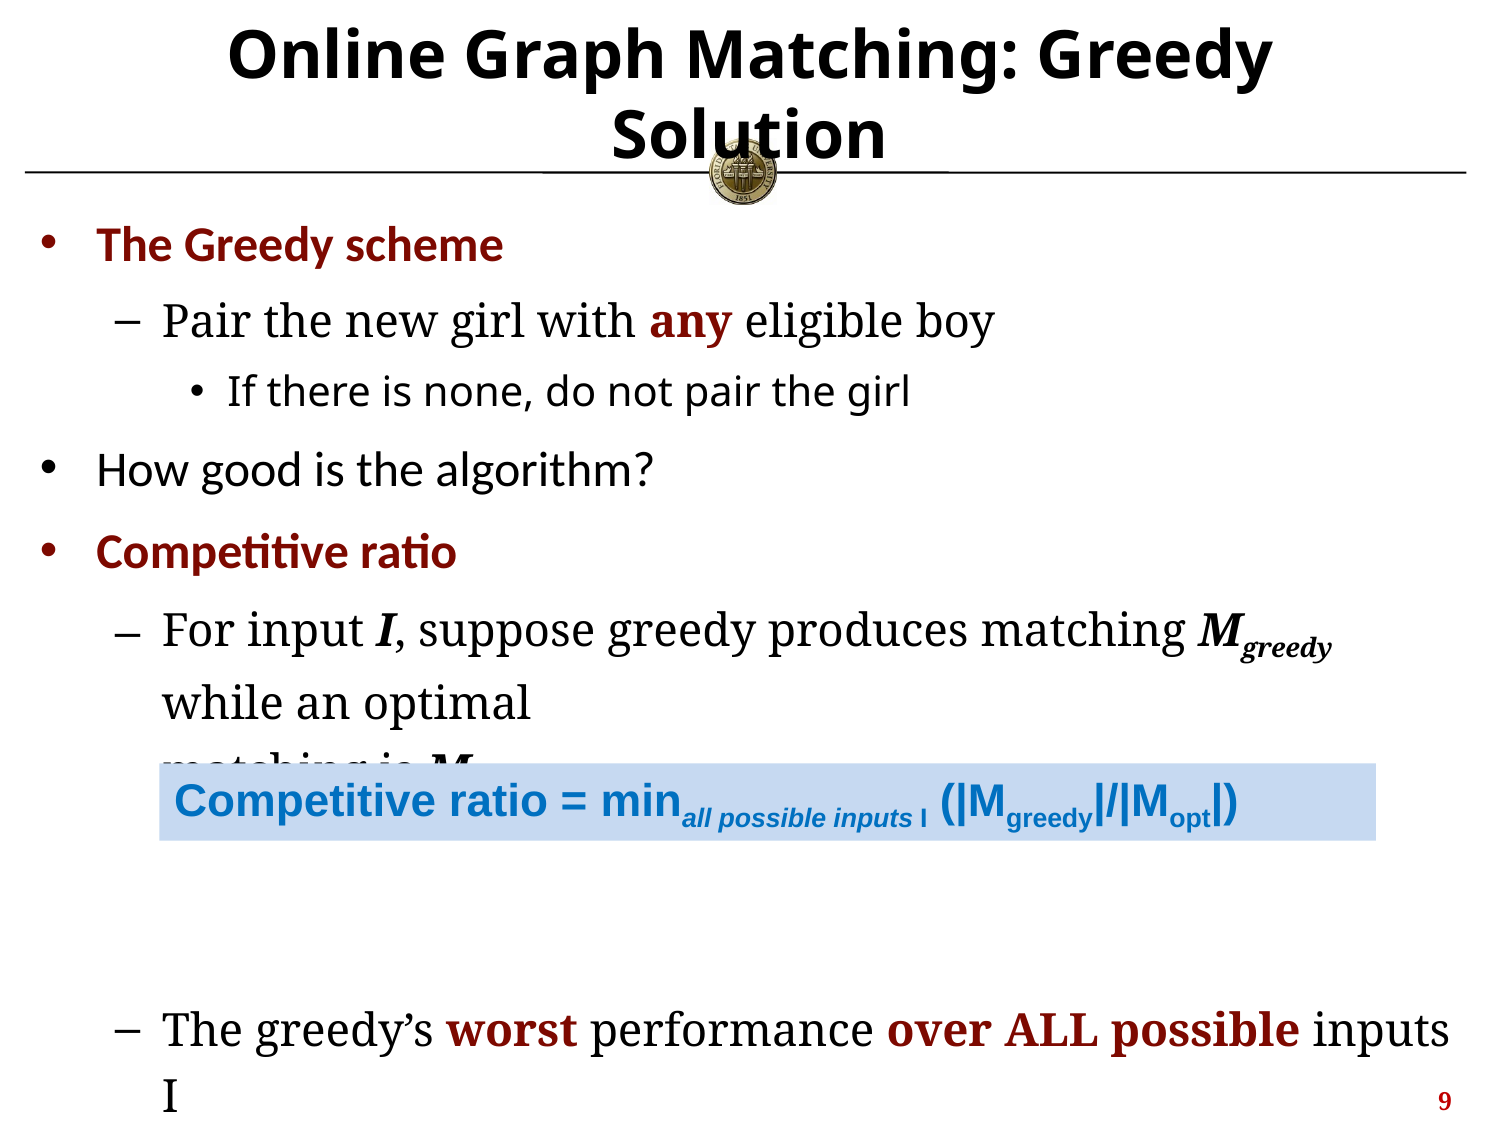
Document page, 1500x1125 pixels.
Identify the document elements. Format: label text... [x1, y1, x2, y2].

text_box Competitive ratio = minall possible inputs I (|Mgreedy|/|Mopt|) [159, 763, 1376, 841]
slide_number 8 [1423, 1078, 1500, 1125]
list The Greedy scheme Pair the new girl with any eligible boy If there is none, do not pair the girl How good is the algorithm? Competitive ratio For input I, suppose greedy produces matching Mgreedy while an optimal matching is Mopt The greedy’s worst performance over ALL possible inputs I [24, 191, 1467, 1047]
picture [709, 173, 777, 191]
title Online Graph Matching: Greedy Solution [75, 11, 1425, 173]
